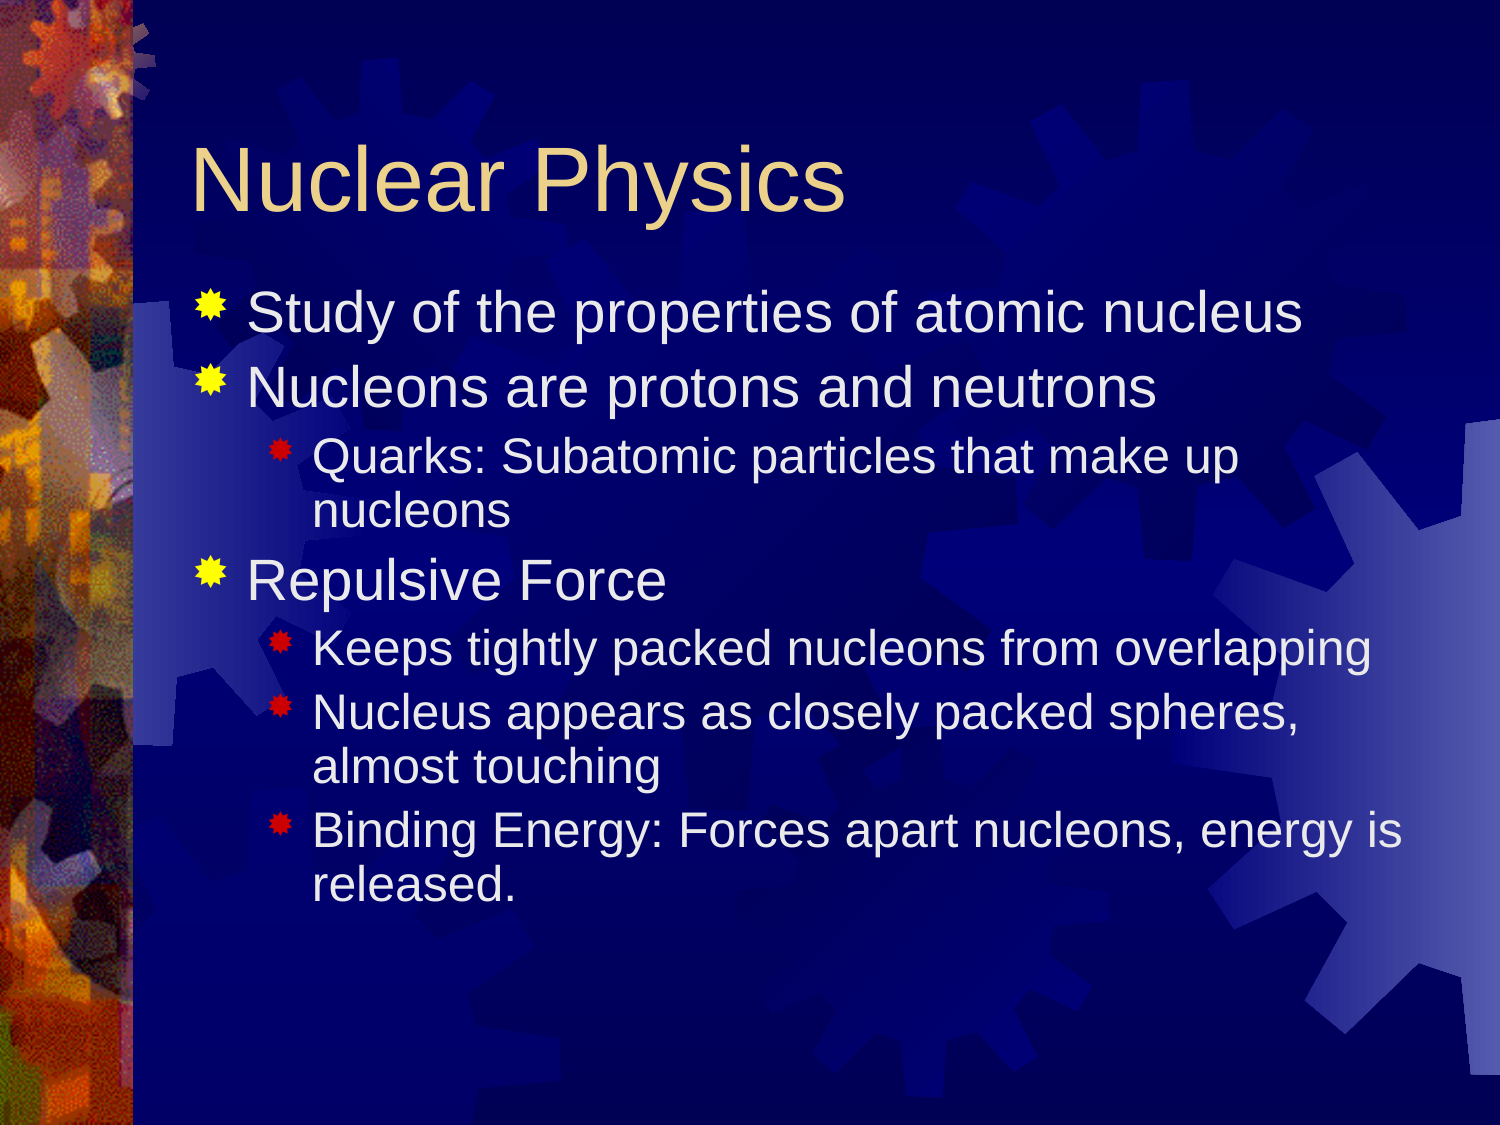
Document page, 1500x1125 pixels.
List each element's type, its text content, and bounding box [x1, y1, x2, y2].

list Study of the properties of atomic nucleus Nucleons are protons and neutrons Quarks: Subatomic particles that make up nucleons Repulsive Force Keeps tightly packed nucleons from overlapping Nucleus appears as closely packed spheres, almost touching Binding Energy: Forces apart nucleons, energy is released. [174, 274, 1451, 951]
picture [0, 0, 133, 1125]
title Nuclear Physics [174, 49, 1451, 238]
